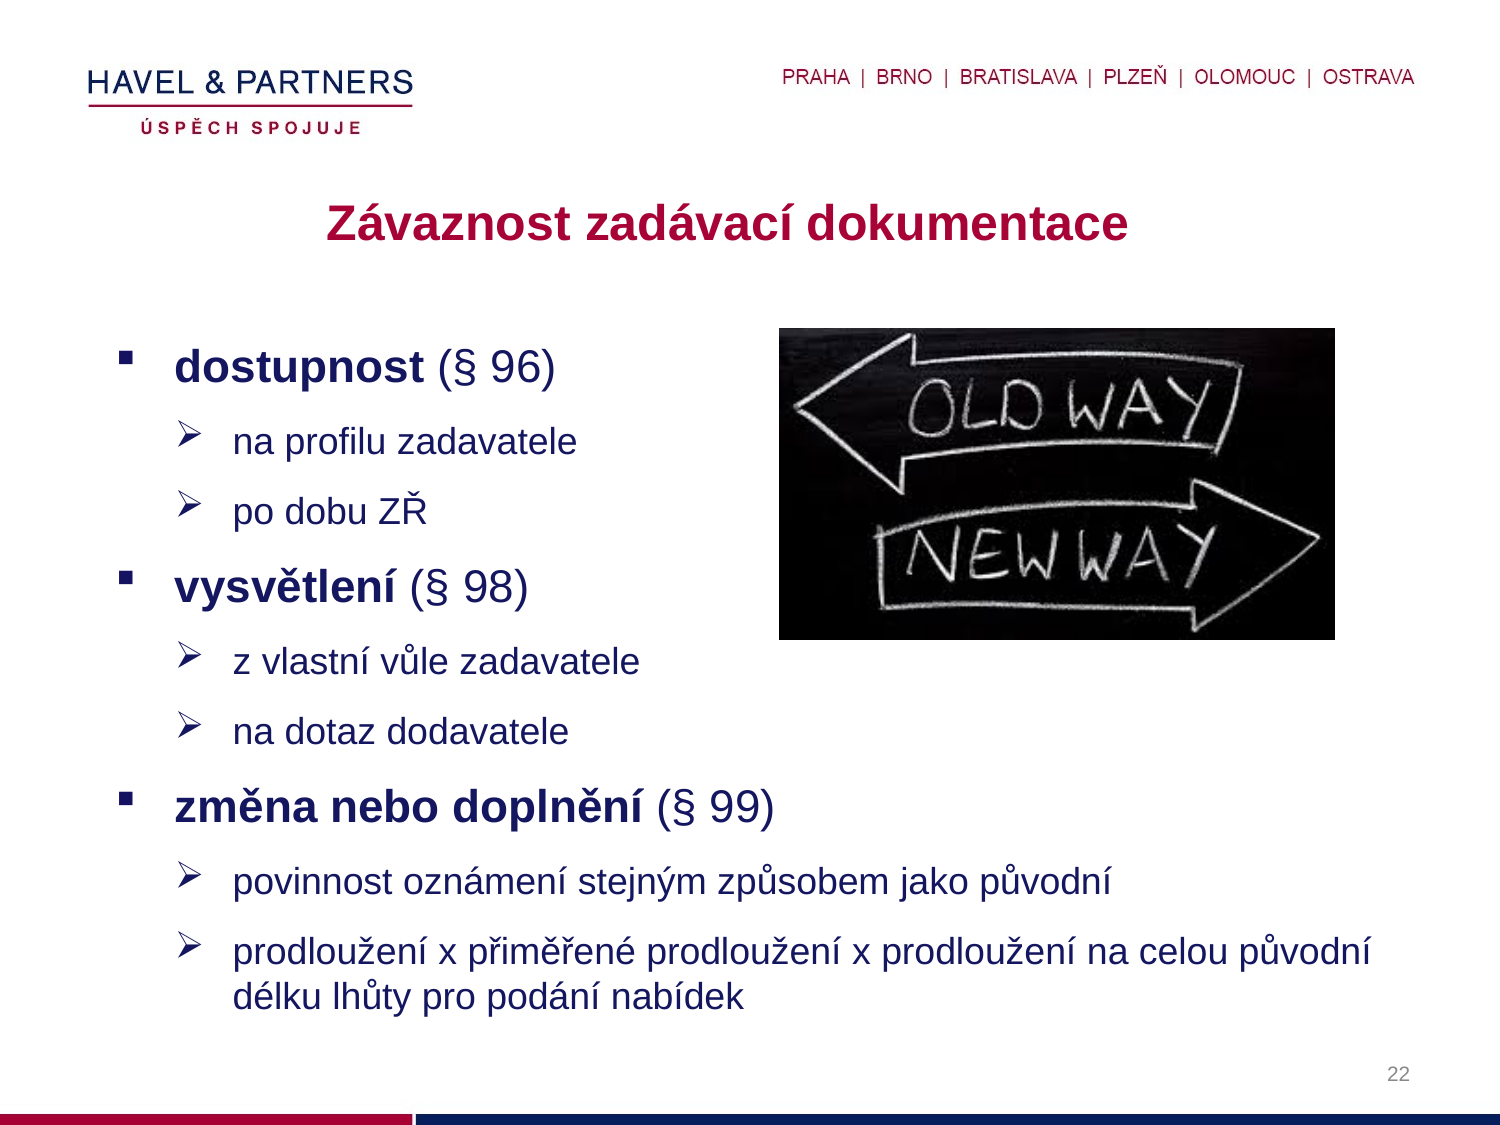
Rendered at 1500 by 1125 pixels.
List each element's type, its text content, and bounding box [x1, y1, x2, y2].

title Závaznost zadávací dokumentace [53, 160, 1404, 280]
list dostupnost (§ 96) na profilu zadavatele po dobu ZŘ vysvětlení (§ 98) z vlastní vůle zadavatele na dotaz dodavatele změna nebo doplnění (§ 99) povinnost oznámení stejným způsobem jako původní prodloužení x přiměřené prodloužení x prodloužení na celou původní délku lhůty pro podání nabídek [100, 329, 1451, 1072]
picture [0, 0, 1500, 1125]
slide_number 22 [1074, 1042, 1425, 1103]
